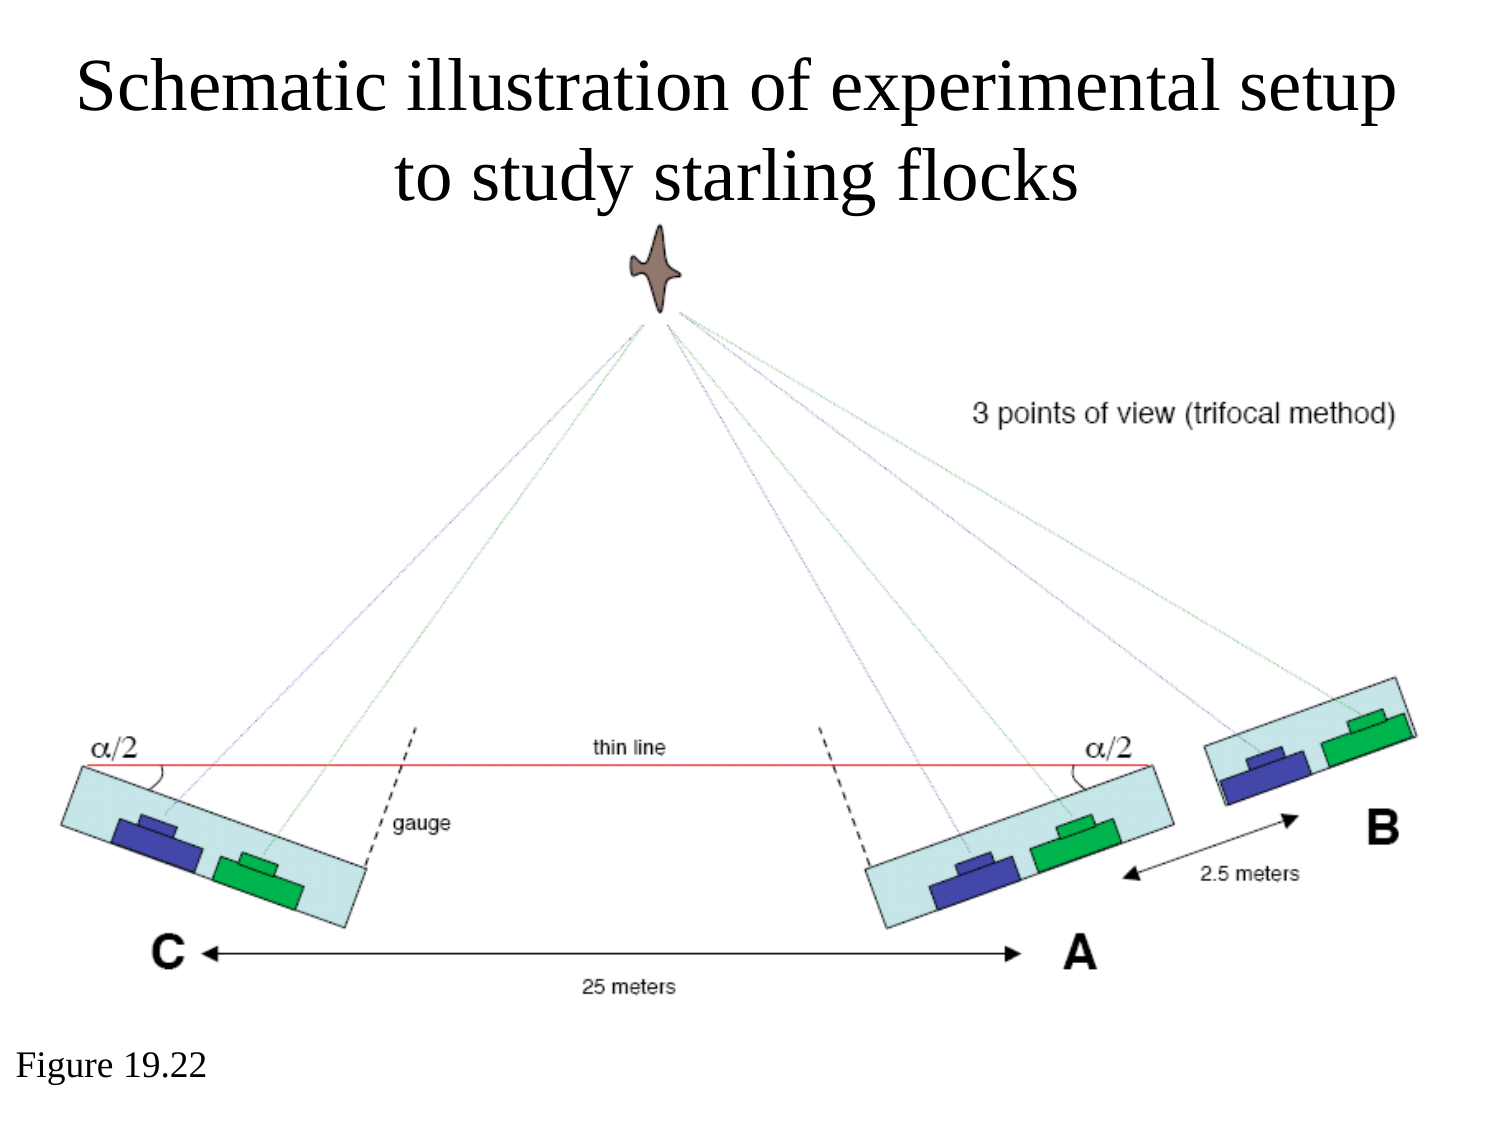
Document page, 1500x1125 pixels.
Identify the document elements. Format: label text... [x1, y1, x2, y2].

picture [53, 217, 1443, 1002]
text_box Figure 19.22 [0, 1032, 233, 1092]
text_box Schematic illustration of experimental setup to study starling flocks [30, 28, 1444, 223]
